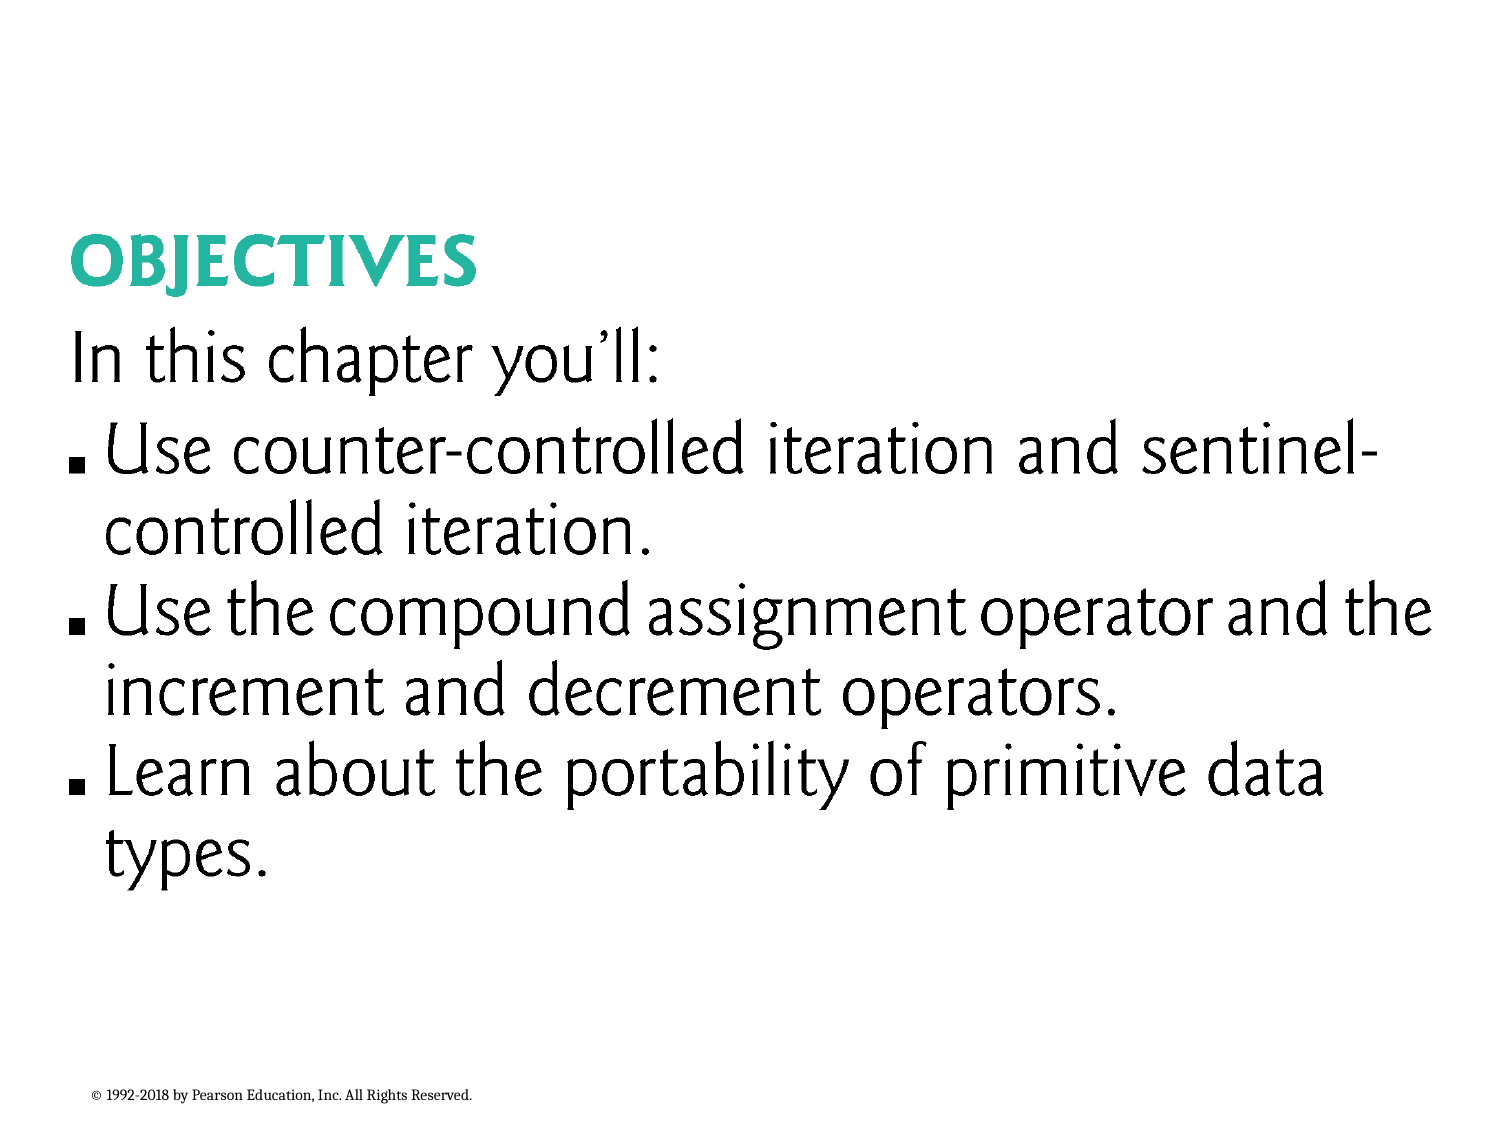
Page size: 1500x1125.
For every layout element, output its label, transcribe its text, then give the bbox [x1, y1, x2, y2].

footer © 1992-2018 by Pearson Education, Inc. All Rights Reserved. [75, 1051, 1105, 1112]
picture [0, 165, 1500, 960]
